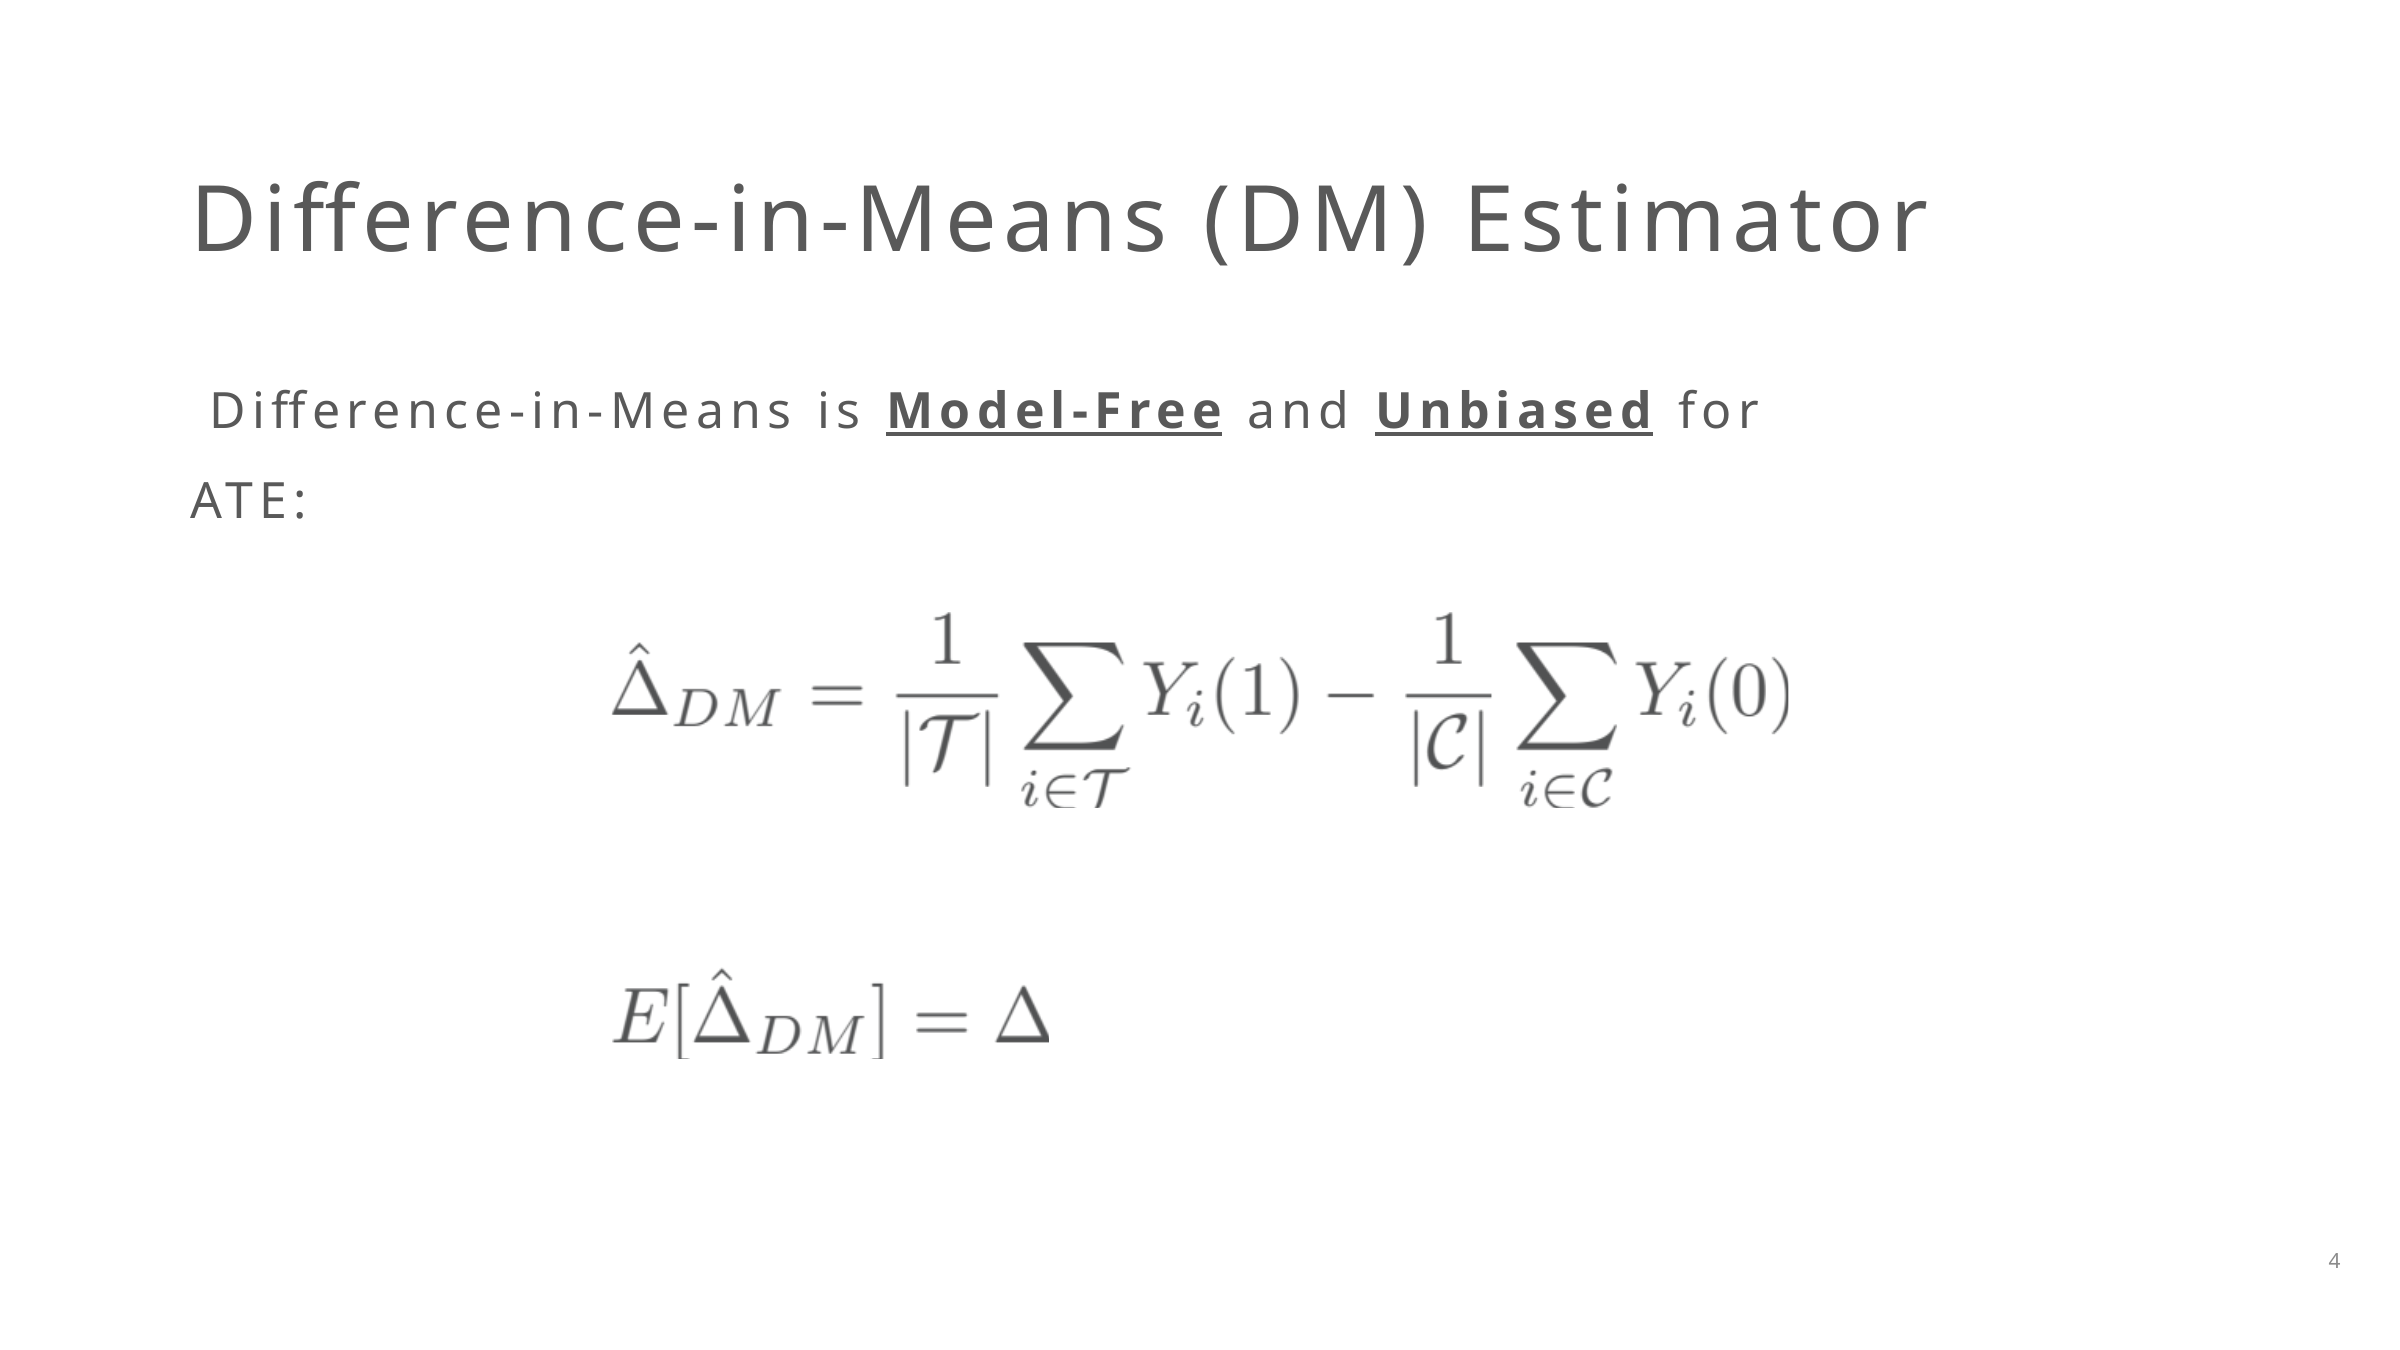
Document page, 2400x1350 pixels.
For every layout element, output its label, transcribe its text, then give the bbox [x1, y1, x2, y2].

text_box Difference-in-Means is Model-Free and Unbiased for ATE: [175, 340, 1890, 536]
text_box Difference-in-Means (DM) Estimator [175, 152, 1954, 277]
picture [611, 611, 1789, 808]
picture [611, 966, 1049, 1059]
slide_number 5 [1815, 1225, 2356, 1298]
